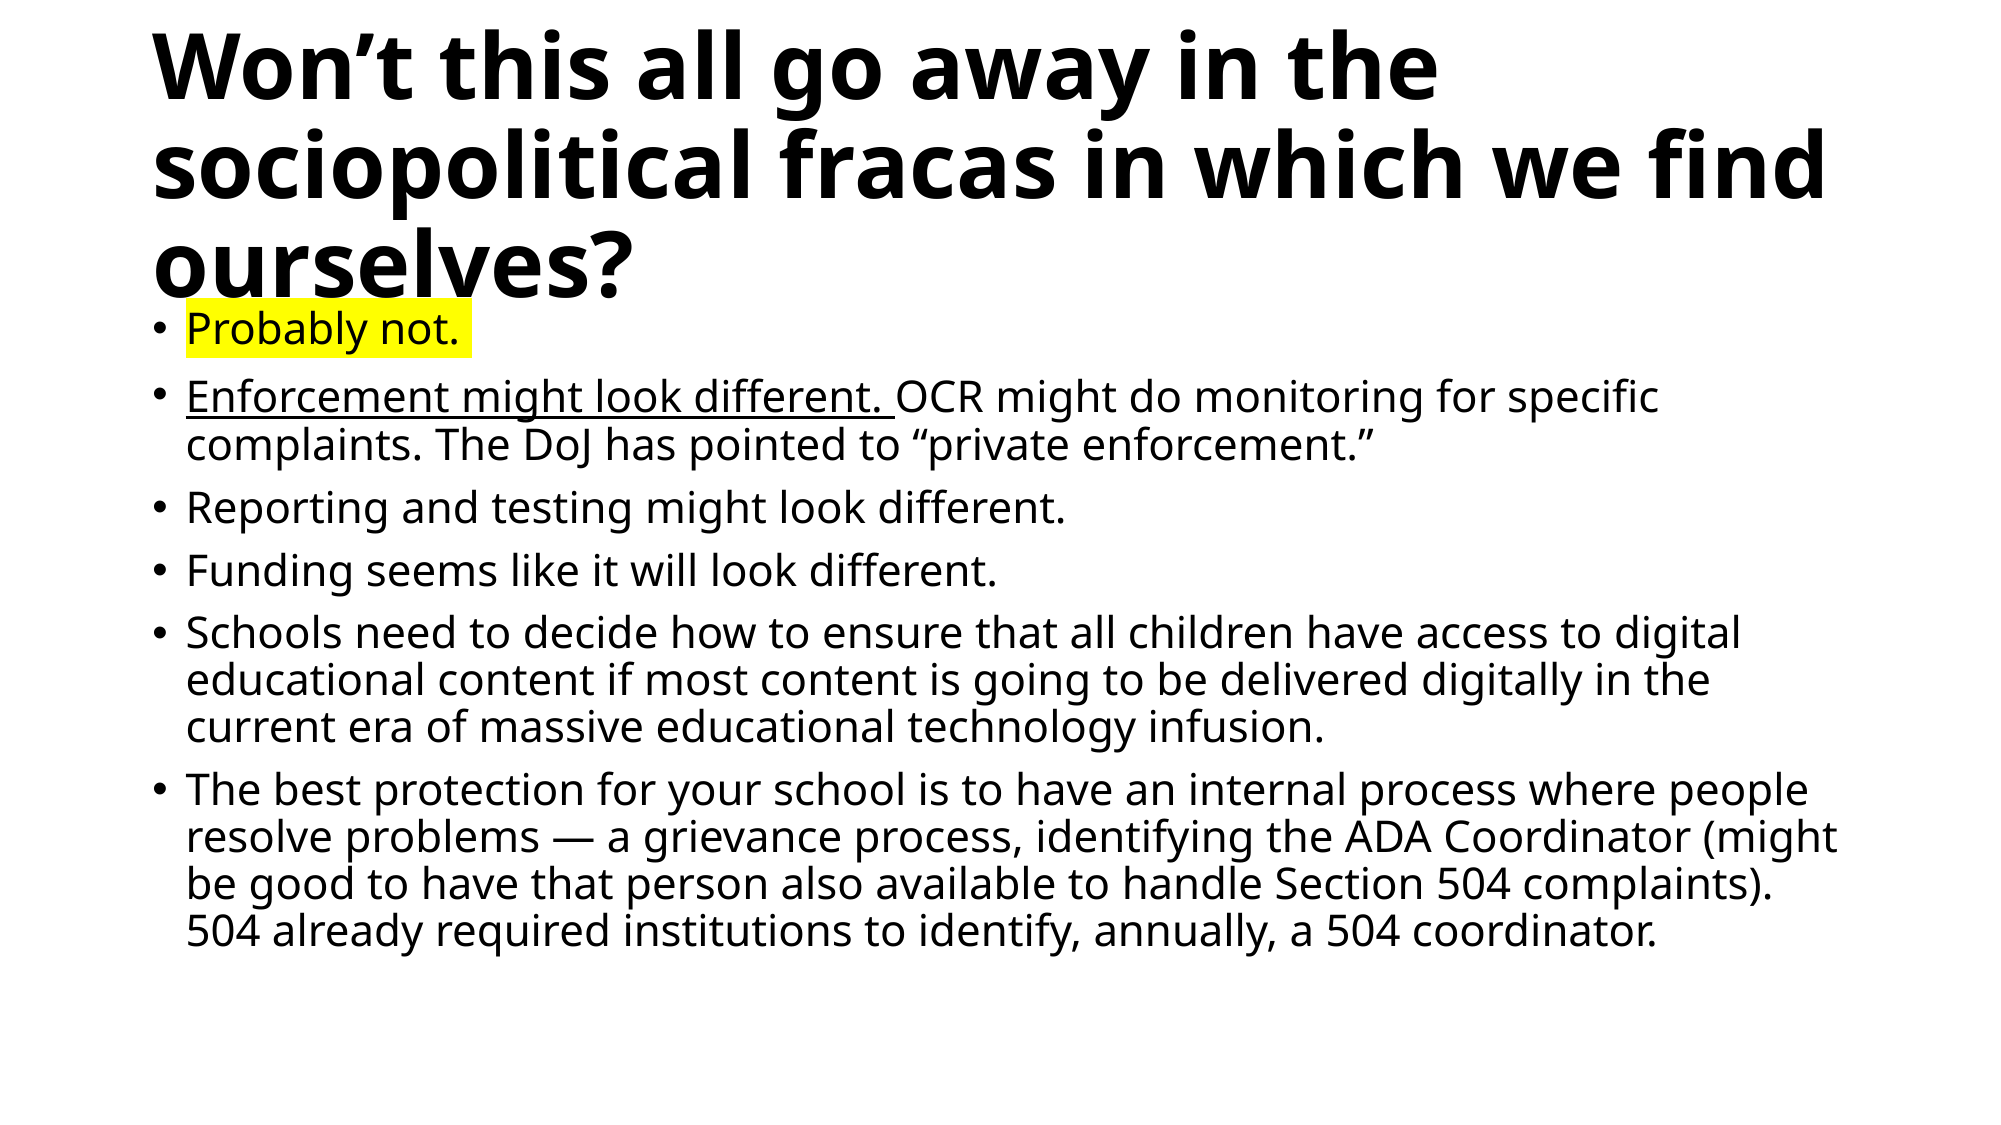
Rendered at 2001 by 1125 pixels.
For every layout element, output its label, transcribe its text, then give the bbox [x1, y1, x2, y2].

list Probably not. Enforcement might look different. OCR might do monitoring for specific complaints. The DoJ has pointed to “private enforcement.” Reporting and testing might look different. Funding seems like it will look different. Schools need to decide how to ensure that all children have access to digital educational content if most content is going to be delivered digitally in the current era of massive educational technology infusion. The best protection for your school is to have an internal process where people resolve problems — a grievance process, identifying the ADA Coordinator (might be good to have that person also available to handle Section 504 complaints). 504 already required institutions to identify, annually, a 504 coordinator. [137, 299, 1863, 1014]
title Won’t this all go away in the sociopolitical fracas in which we find ourselves? [137, 59, 1863, 278]
